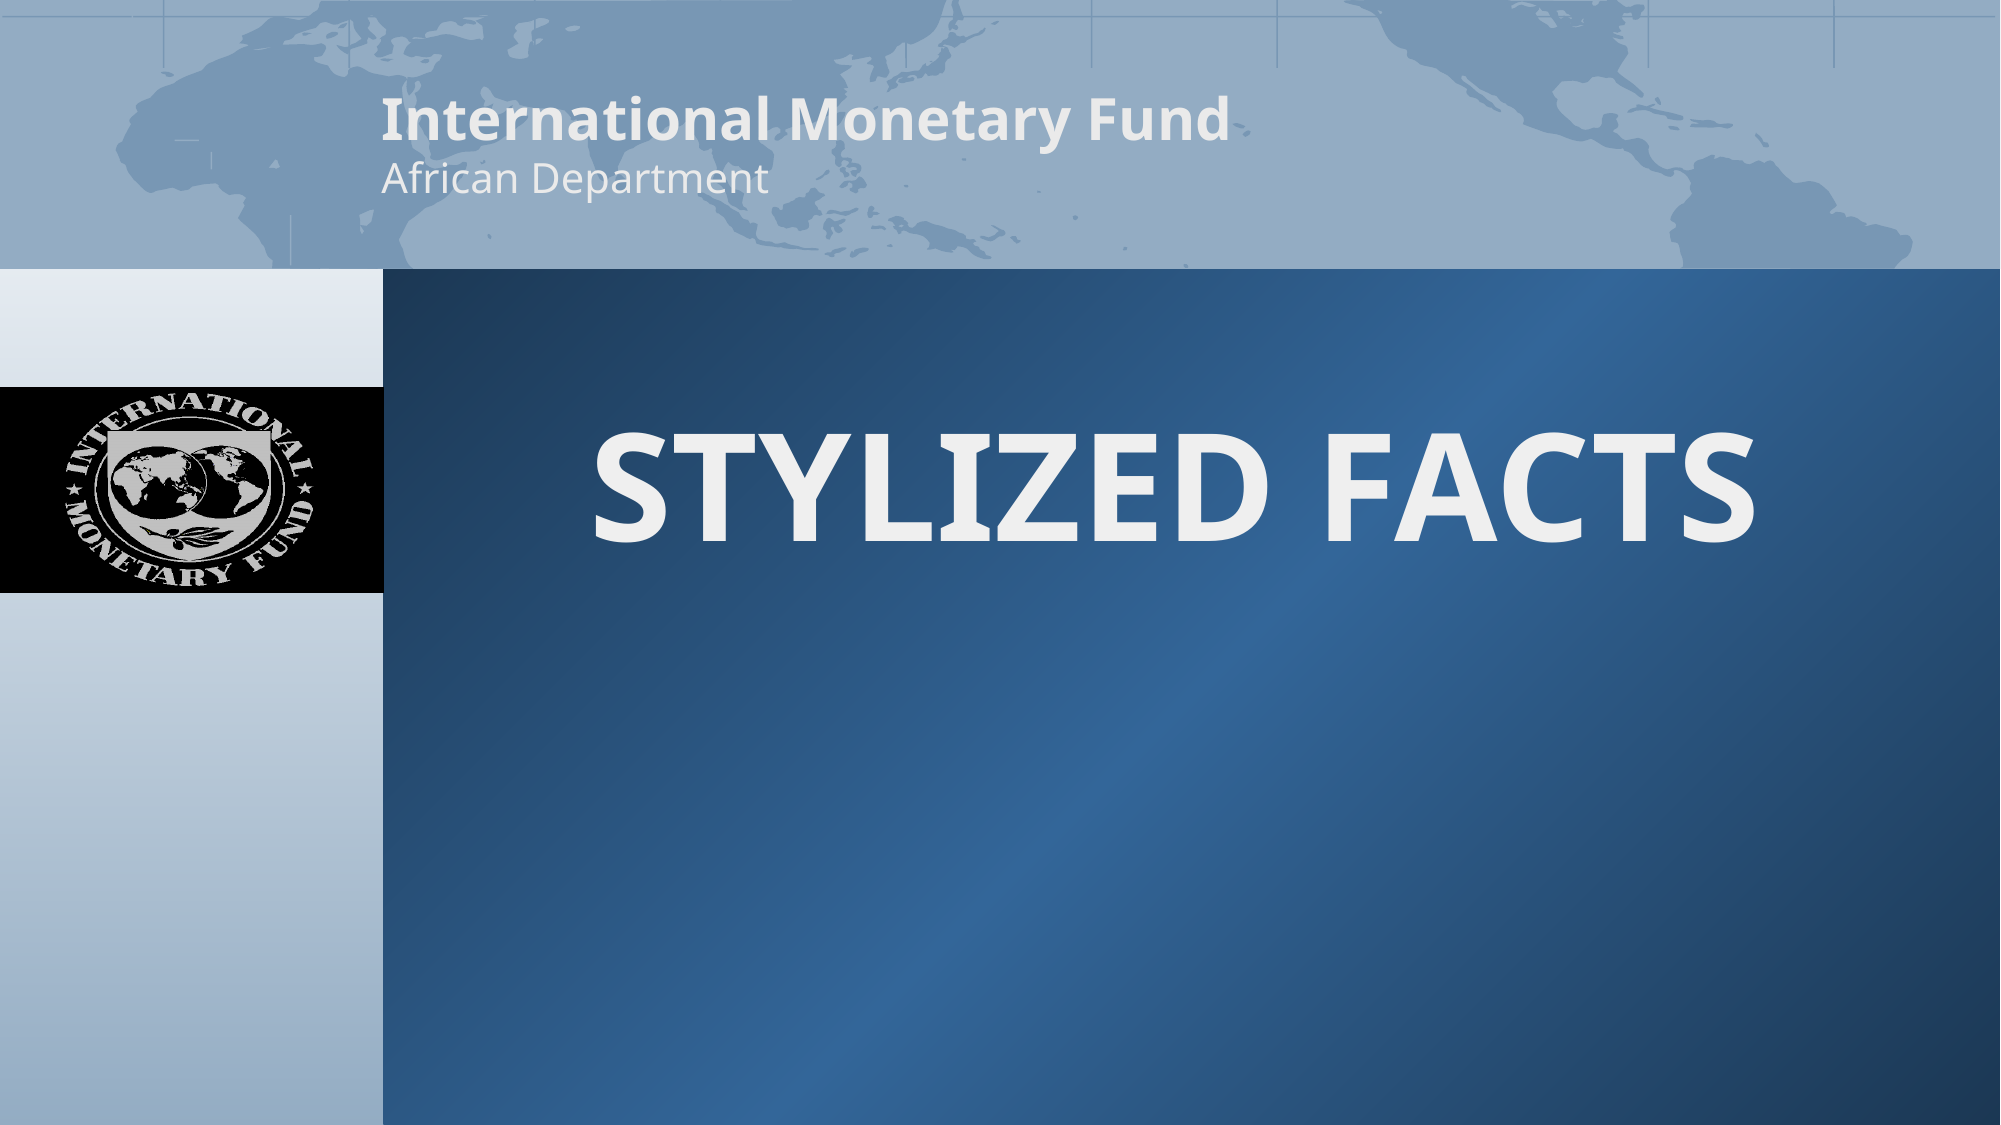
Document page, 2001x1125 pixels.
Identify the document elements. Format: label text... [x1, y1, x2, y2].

picture [0, 387, 384, 593]
title Stylized Facts [433, 299, 1917, 663]
